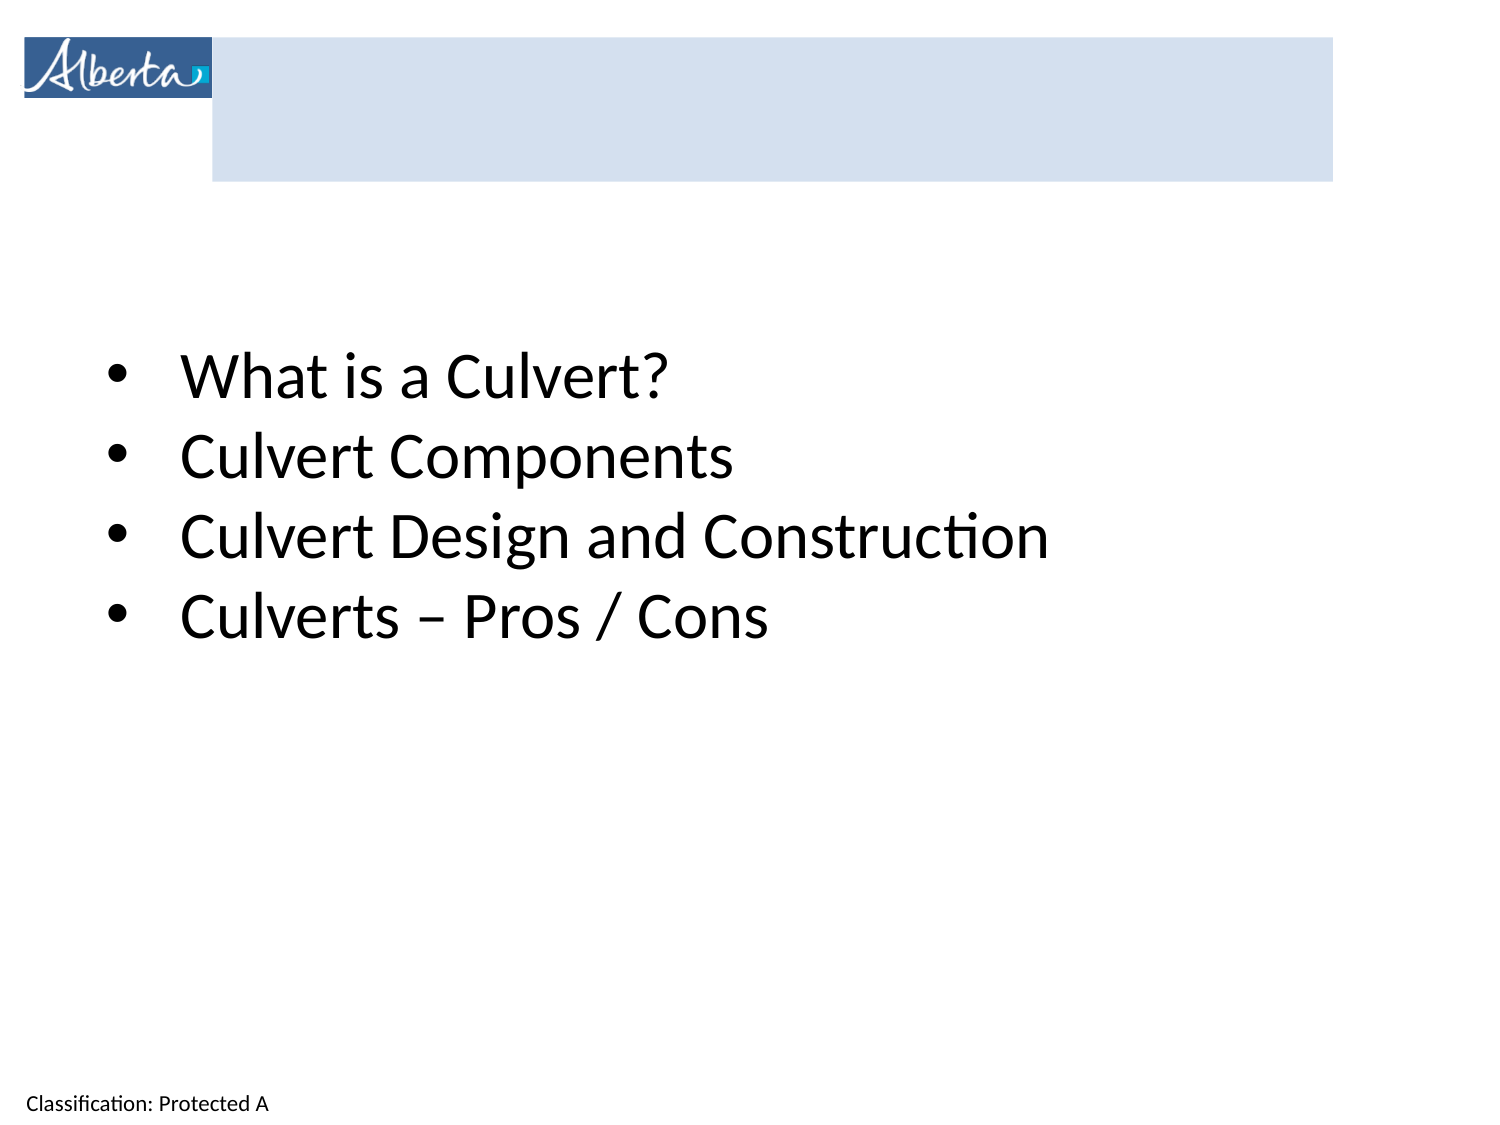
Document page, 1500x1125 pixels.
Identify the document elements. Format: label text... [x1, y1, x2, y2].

text_box What is a Culvert? Culvert Components Culvert Design and Construction Culverts – Pros / Cons [91, 324, 1146, 660]
picture [20, 38, 209, 92]
